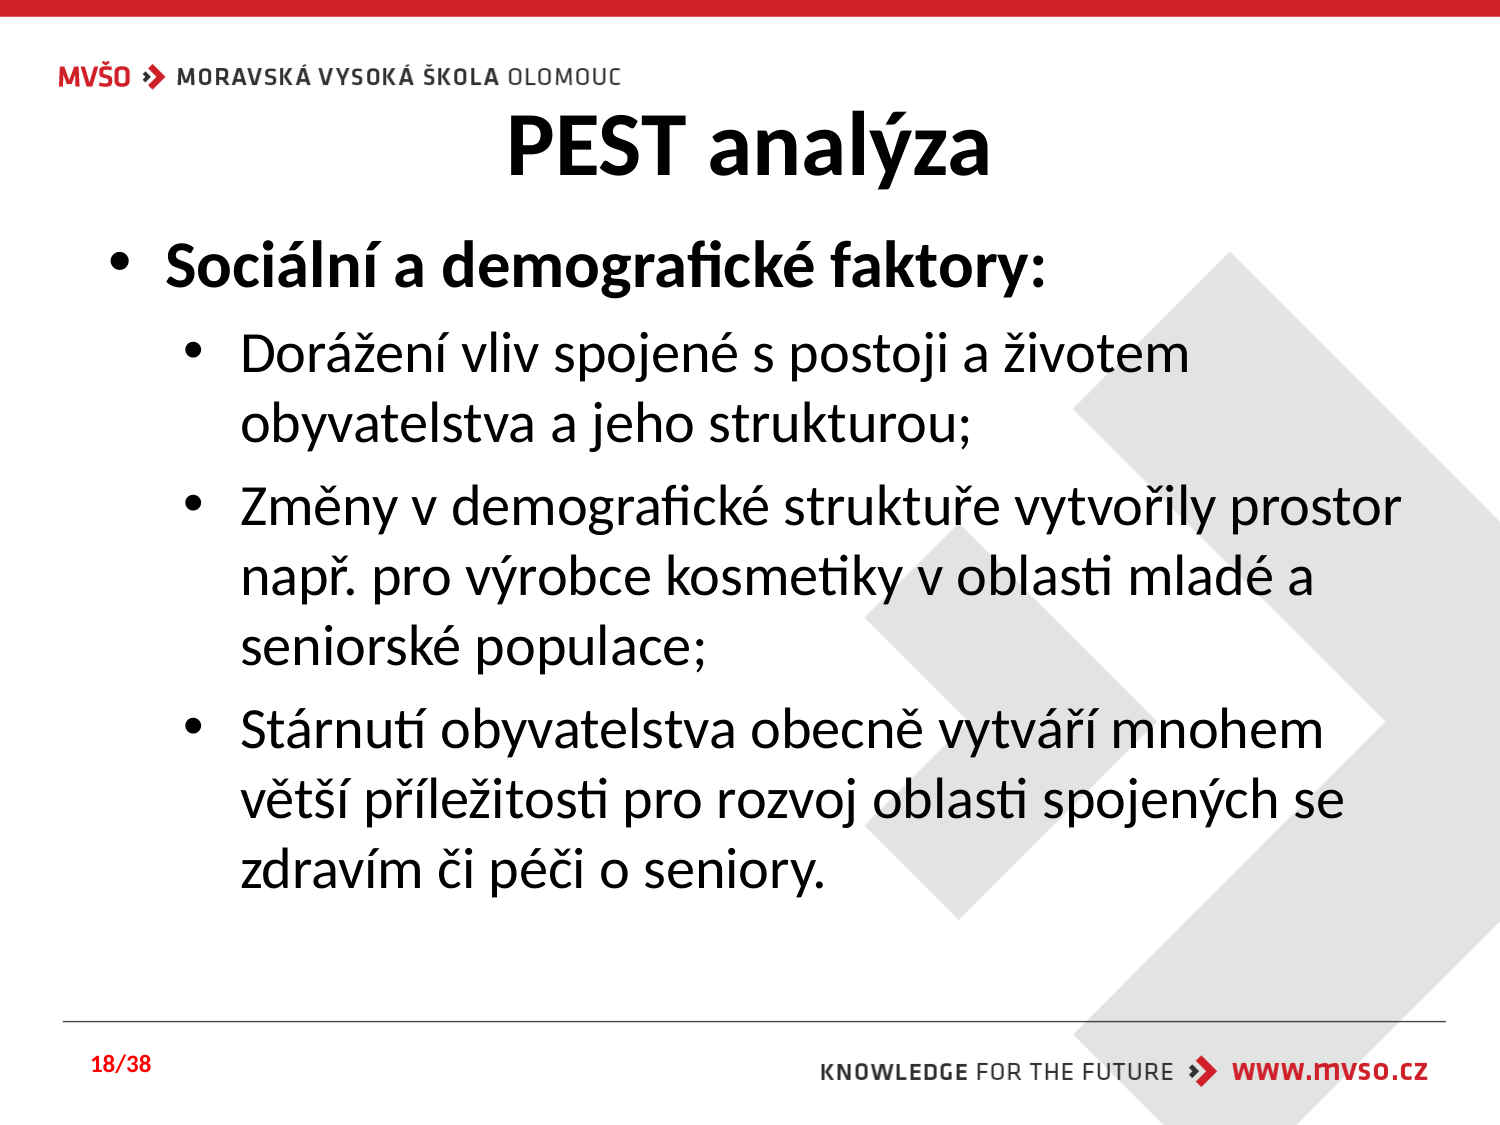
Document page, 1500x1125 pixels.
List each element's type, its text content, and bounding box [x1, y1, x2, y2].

list Sociální a demografické faktory: Dorážení vliv spojené s postoji a životem obyvatelstva a jeho strukturou; Změny v demografické struktuře vytvořily prostor např. pro výrobce kosmetiky v oblasti mladé a seniorské populace; Stárnutí obyvatelstva obecně vytváří mnohem větší příležitosti pro rozvoj oblasti spojených se zdravím či péči o seniory. [75, 213, 1425, 956]
text_box 18/38 [74, 1040, 213, 1085]
picture [0, 0, 1500, 1125]
title PEST analýza [75, 45, 1425, 213]
